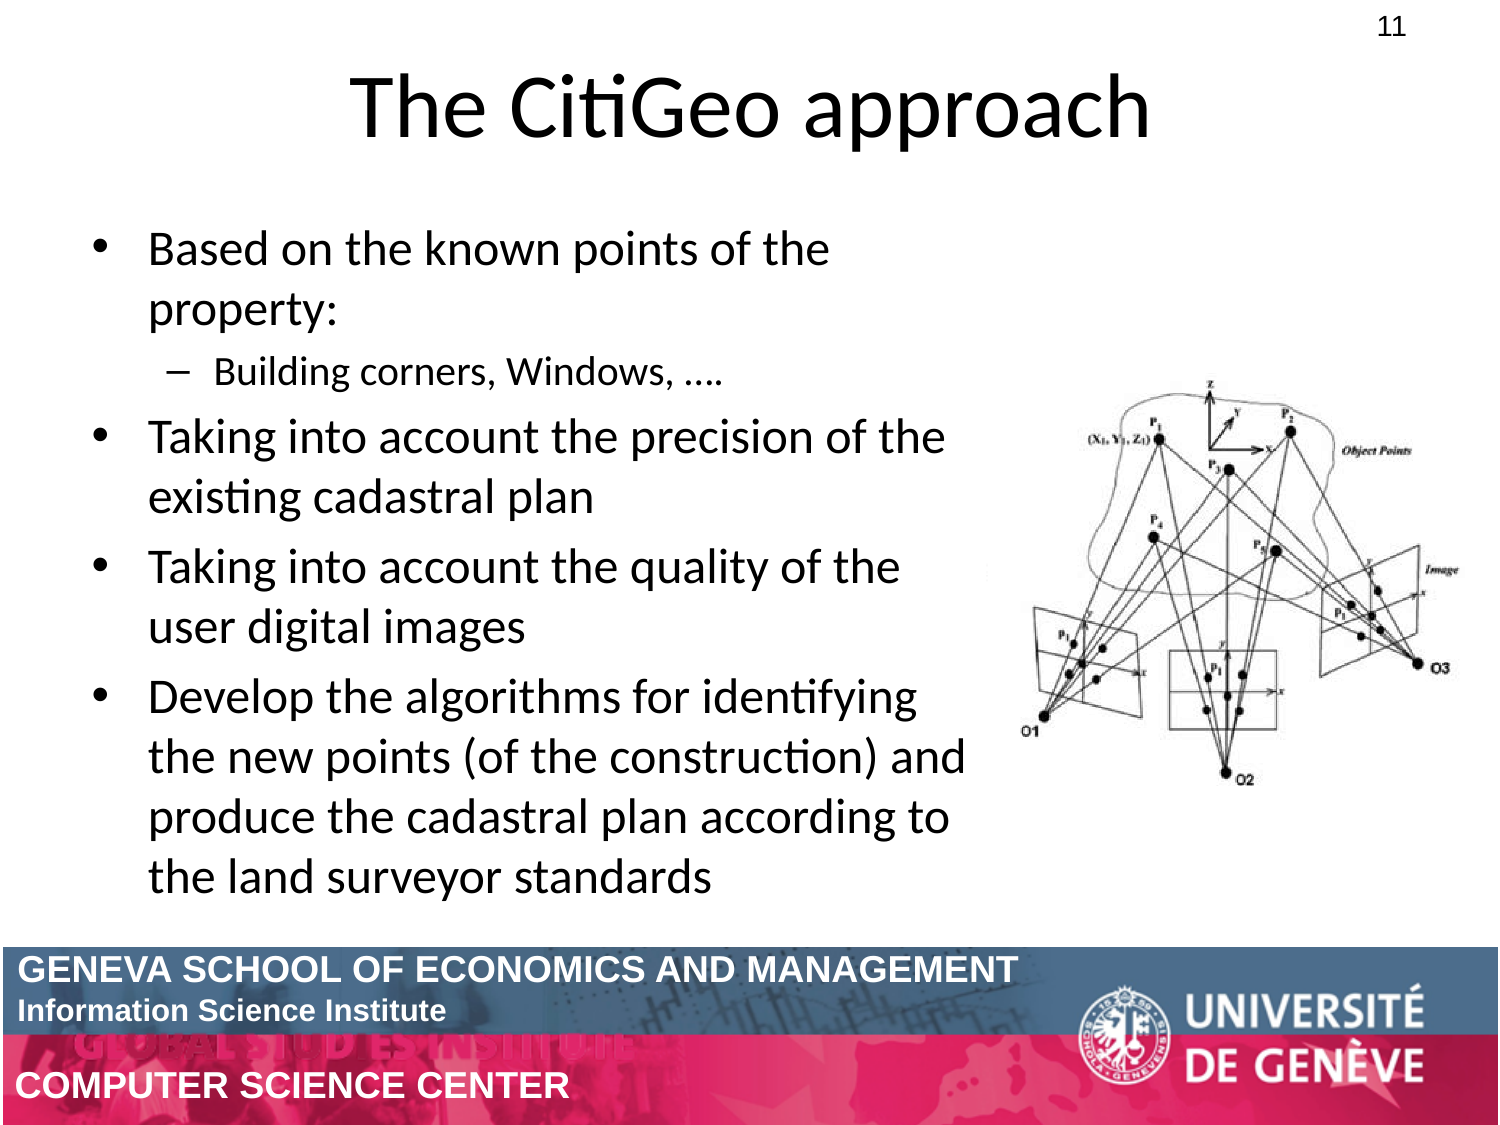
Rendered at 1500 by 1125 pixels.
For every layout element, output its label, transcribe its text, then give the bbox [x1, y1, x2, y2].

picture [985, 373, 1465, 802]
list Based on the known points of the property: Building corners, Windows, …. Taking into account the precision of the existing cadastral plan Taking into account the quality of the user digital images Develop the algorithms for identifying the new points (of the construction) and produce the cadastral plan according to the land surveyor standards [76, 207, 989, 918]
picture [3, 947, 1498, 1125]
title The CitiGeo approach [76, 77, 1427, 233]
